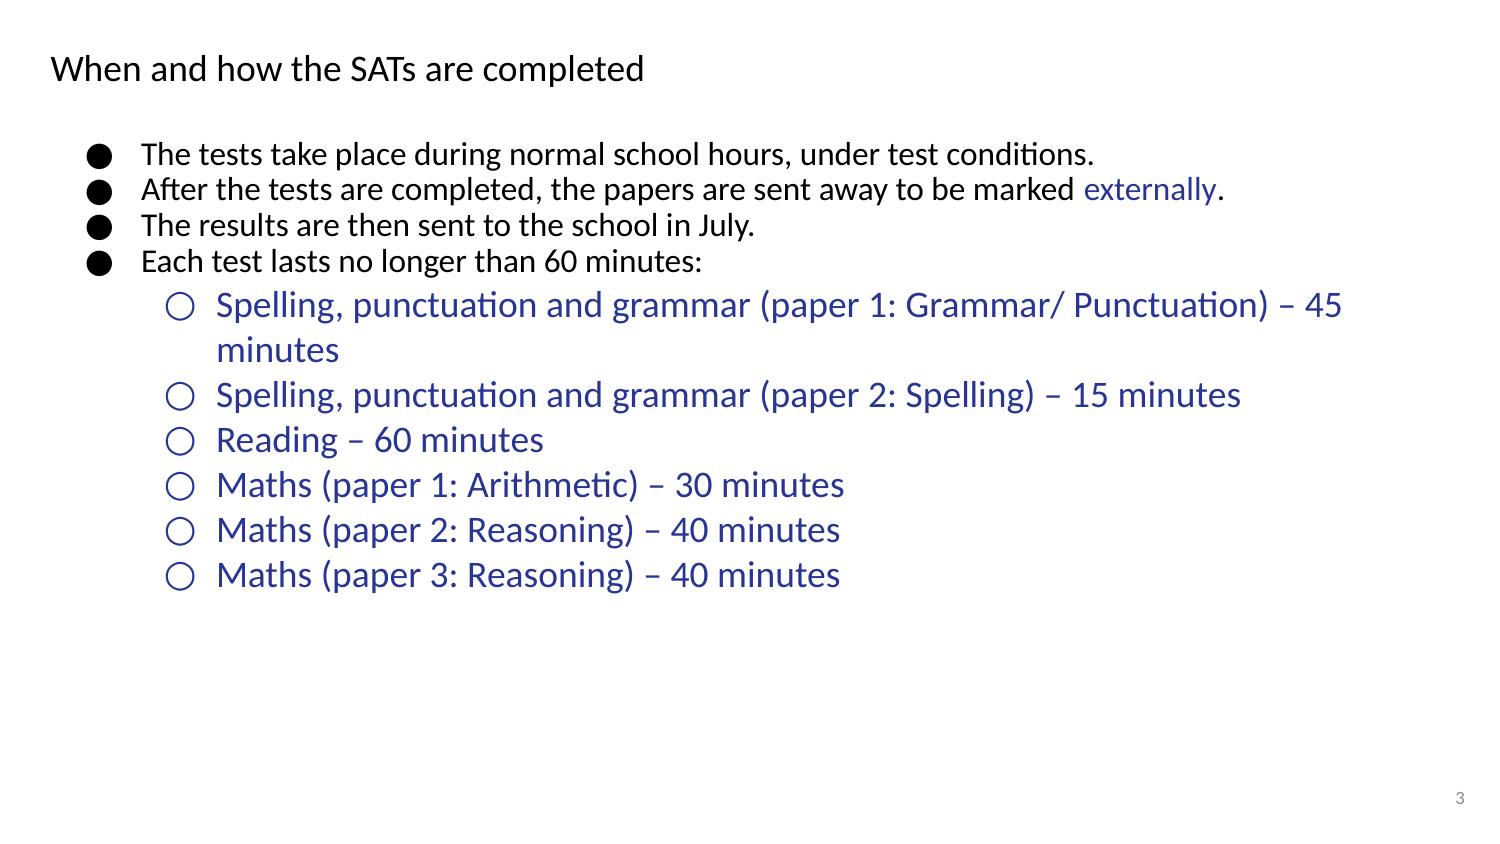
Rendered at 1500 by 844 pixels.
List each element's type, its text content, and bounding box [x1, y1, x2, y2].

title When and how the SATs are completed [35, 34, 1434, 106]
slide_number 3 [1389, 764, 1480, 830]
list The tests take place during normal school hours, under test conditions. After the tests are completed, the papers are sent away to be marked externally. The results are then sent to the school in July. Each test lasts no longer than 60 minutes: Spelling, punctuation and grammar (paper 1: Grammar/ Punctuation) – 45 minutes Spelling, punctuation and grammar (paper 2: Spelling) – 15 minutes Reading – 60 minutes Maths (paper 1: Arithmetic) – 30 minutes Maths (paper 2: Reasoning) – 40 minutes Maths (paper 3: Reasoning) – 40 minutes [51, 121, 1449, 750]
